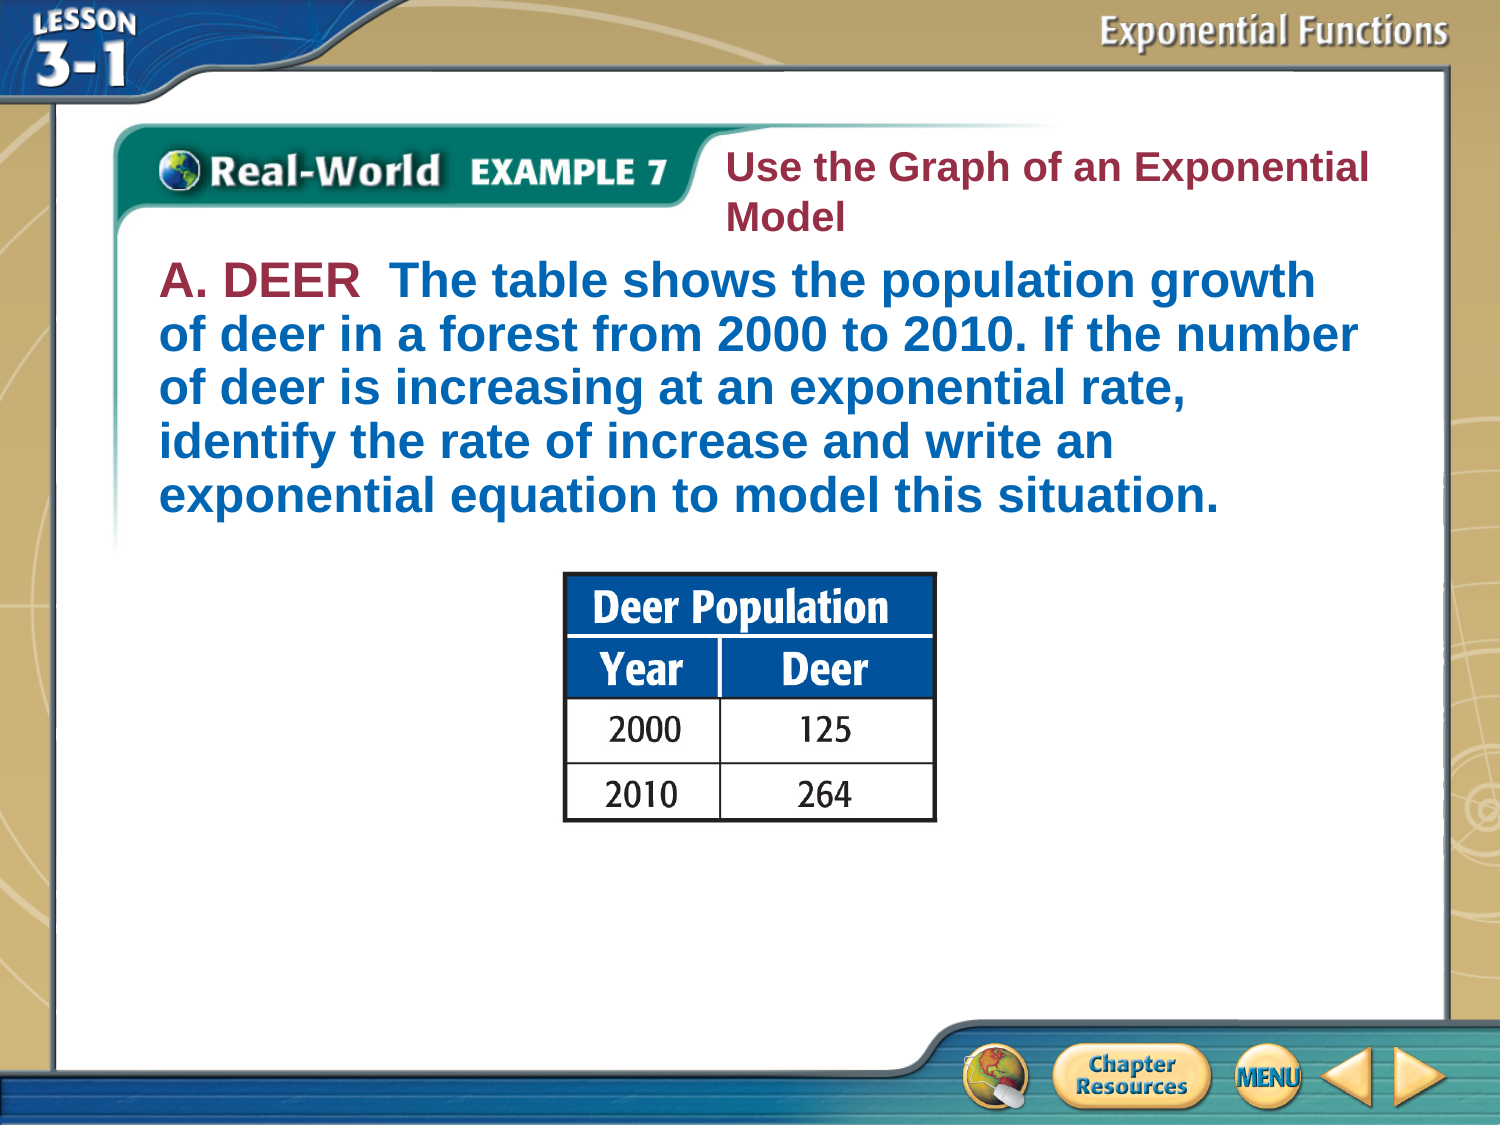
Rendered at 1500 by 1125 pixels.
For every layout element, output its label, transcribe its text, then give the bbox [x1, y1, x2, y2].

text_box A. DEER The table shows the population growth of deer in a forest from 2000 to 2010. If the number of deer is increasing at an exponential rate, identify the rate of increase and write an exponential equation to model this situation. [143, 246, 1385, 532]
picture [0, 0, 1500, 1125]
text_box Use the Graph of an Exponential Model [710, 132, 1386, 198]
